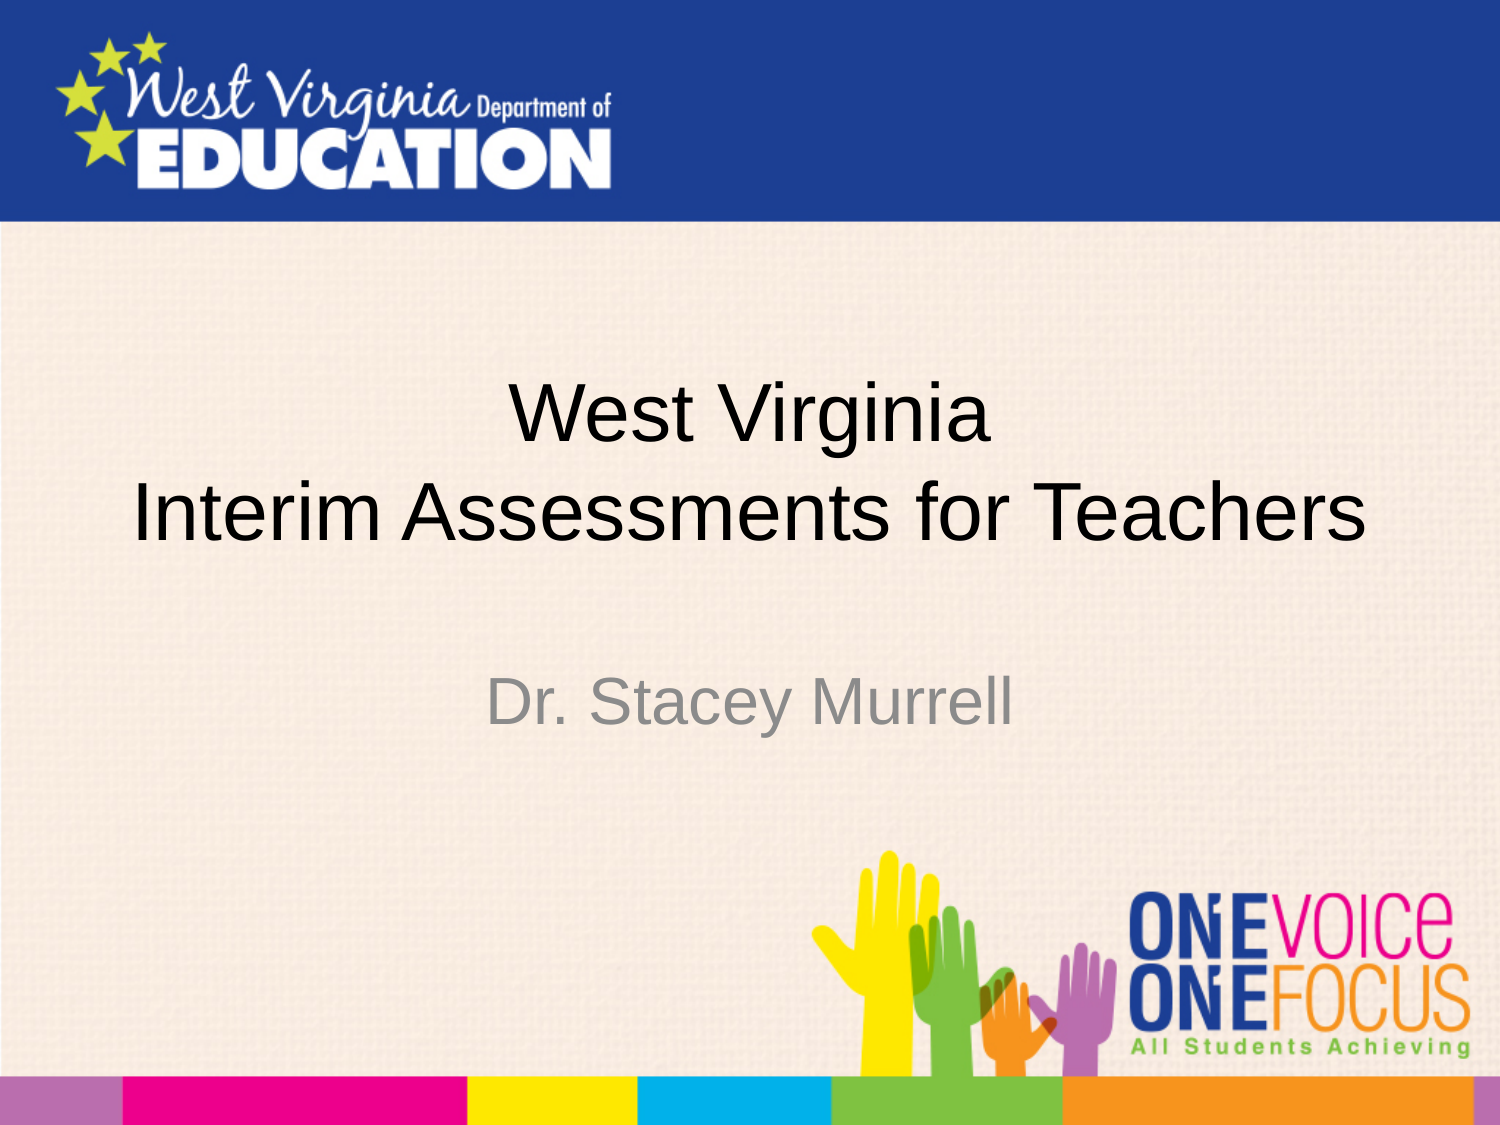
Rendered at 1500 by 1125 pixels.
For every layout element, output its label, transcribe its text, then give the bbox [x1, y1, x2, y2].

subtitle Dr. Stacey Murrell [225, 650, 1275, 760]
picture [0, 0, 1500, 1125]
title West Virginia Interim Assessments for Teachers [112, 337, 1388, 579]
